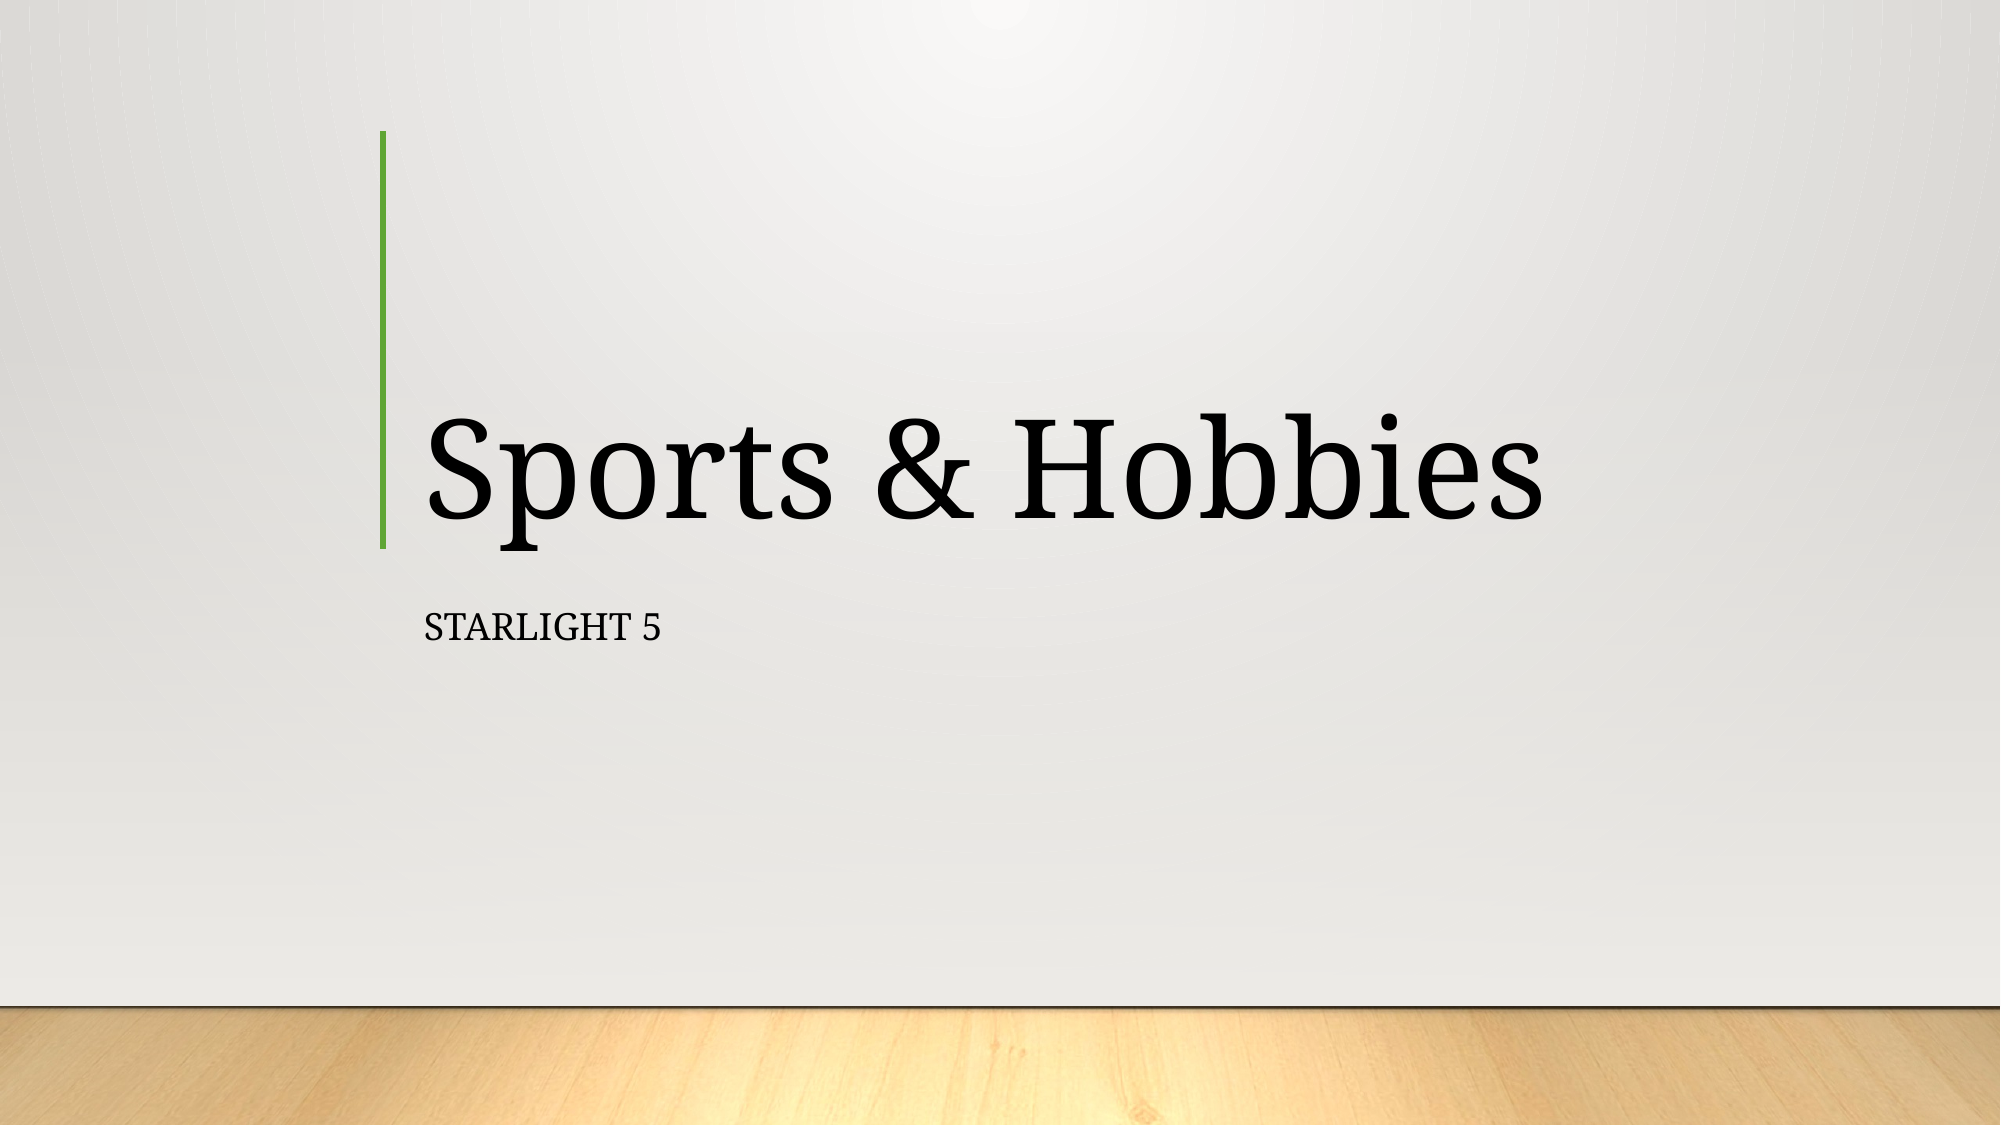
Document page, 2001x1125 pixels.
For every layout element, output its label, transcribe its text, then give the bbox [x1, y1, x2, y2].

title Sports & Hobbies [408, 131, 1814, 549]
subtitle Starlight 5 [408, 579, 1814, 740]
picture [0, 1006, 2000, 1125]
